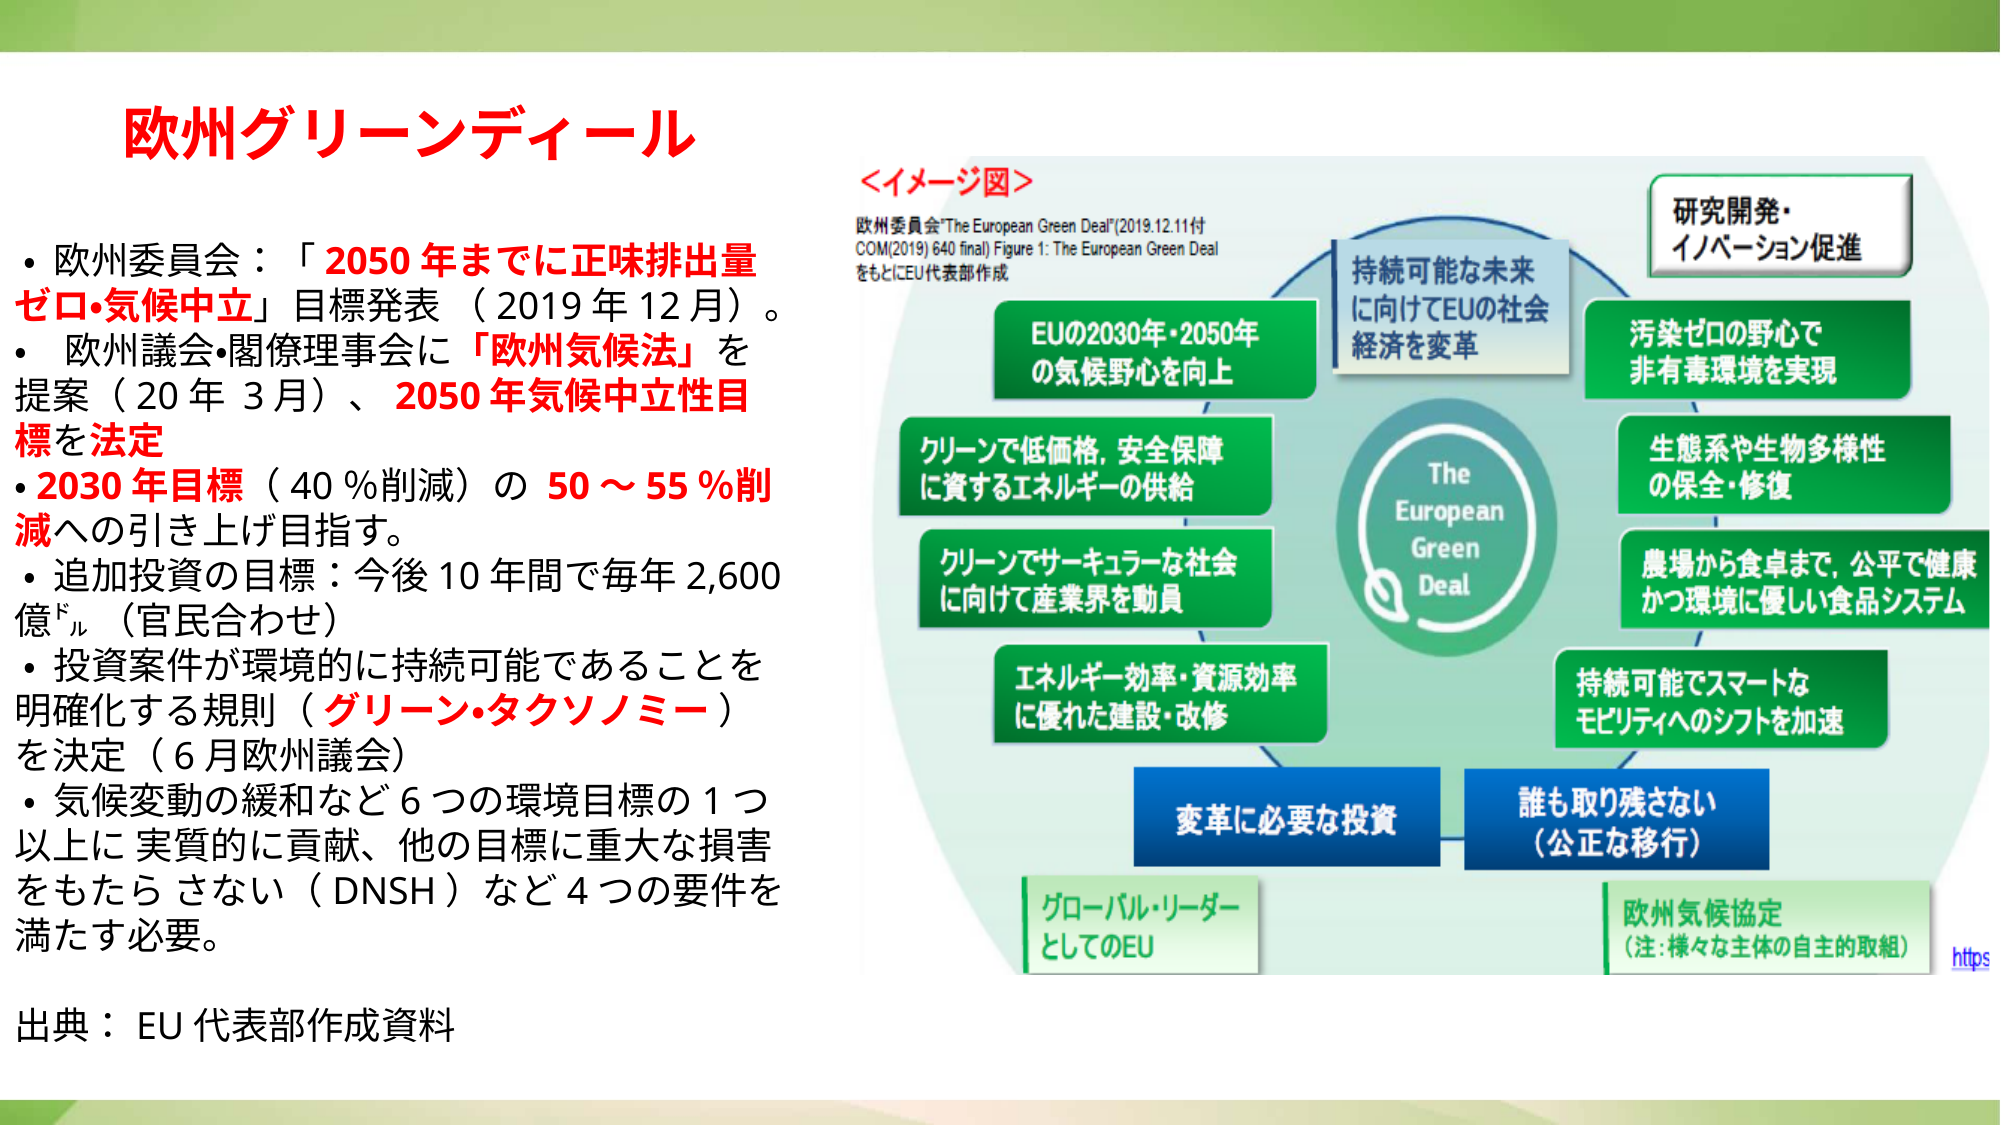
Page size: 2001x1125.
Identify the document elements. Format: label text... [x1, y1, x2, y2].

picture [0, 0, 2001, 1125]
text_box 欧州グリーンディール • 欧州委員会：「2050年までに正味排出量ゼロ・気候中立」目標発表 （2019年12月）。 ・ 欧州議会・閣僚理事会に「欧州気候法」を提案（20年 3月）、2050年気候中立性目標を法定 ・2030年目標（40％削減）の 50～55％削減への引き上げ目指す。 • 追加投資の目標：今後10年間で毎年2,600億㌦ （官民合わせ） • 投資案件が環境的に持続可能であることを 明確化する規則（ グリーン・タクソノミー ） を決定（6月欧州議会） • 気候変動の緩和など6つの環境目標の1つ以上に 実質的に貢献、他の目標に重大な損害をもたら さない（DNSH）など4つの要件を満たす必要。 出典：EU代表部作成資料 [0, 89, 803, 1055]
